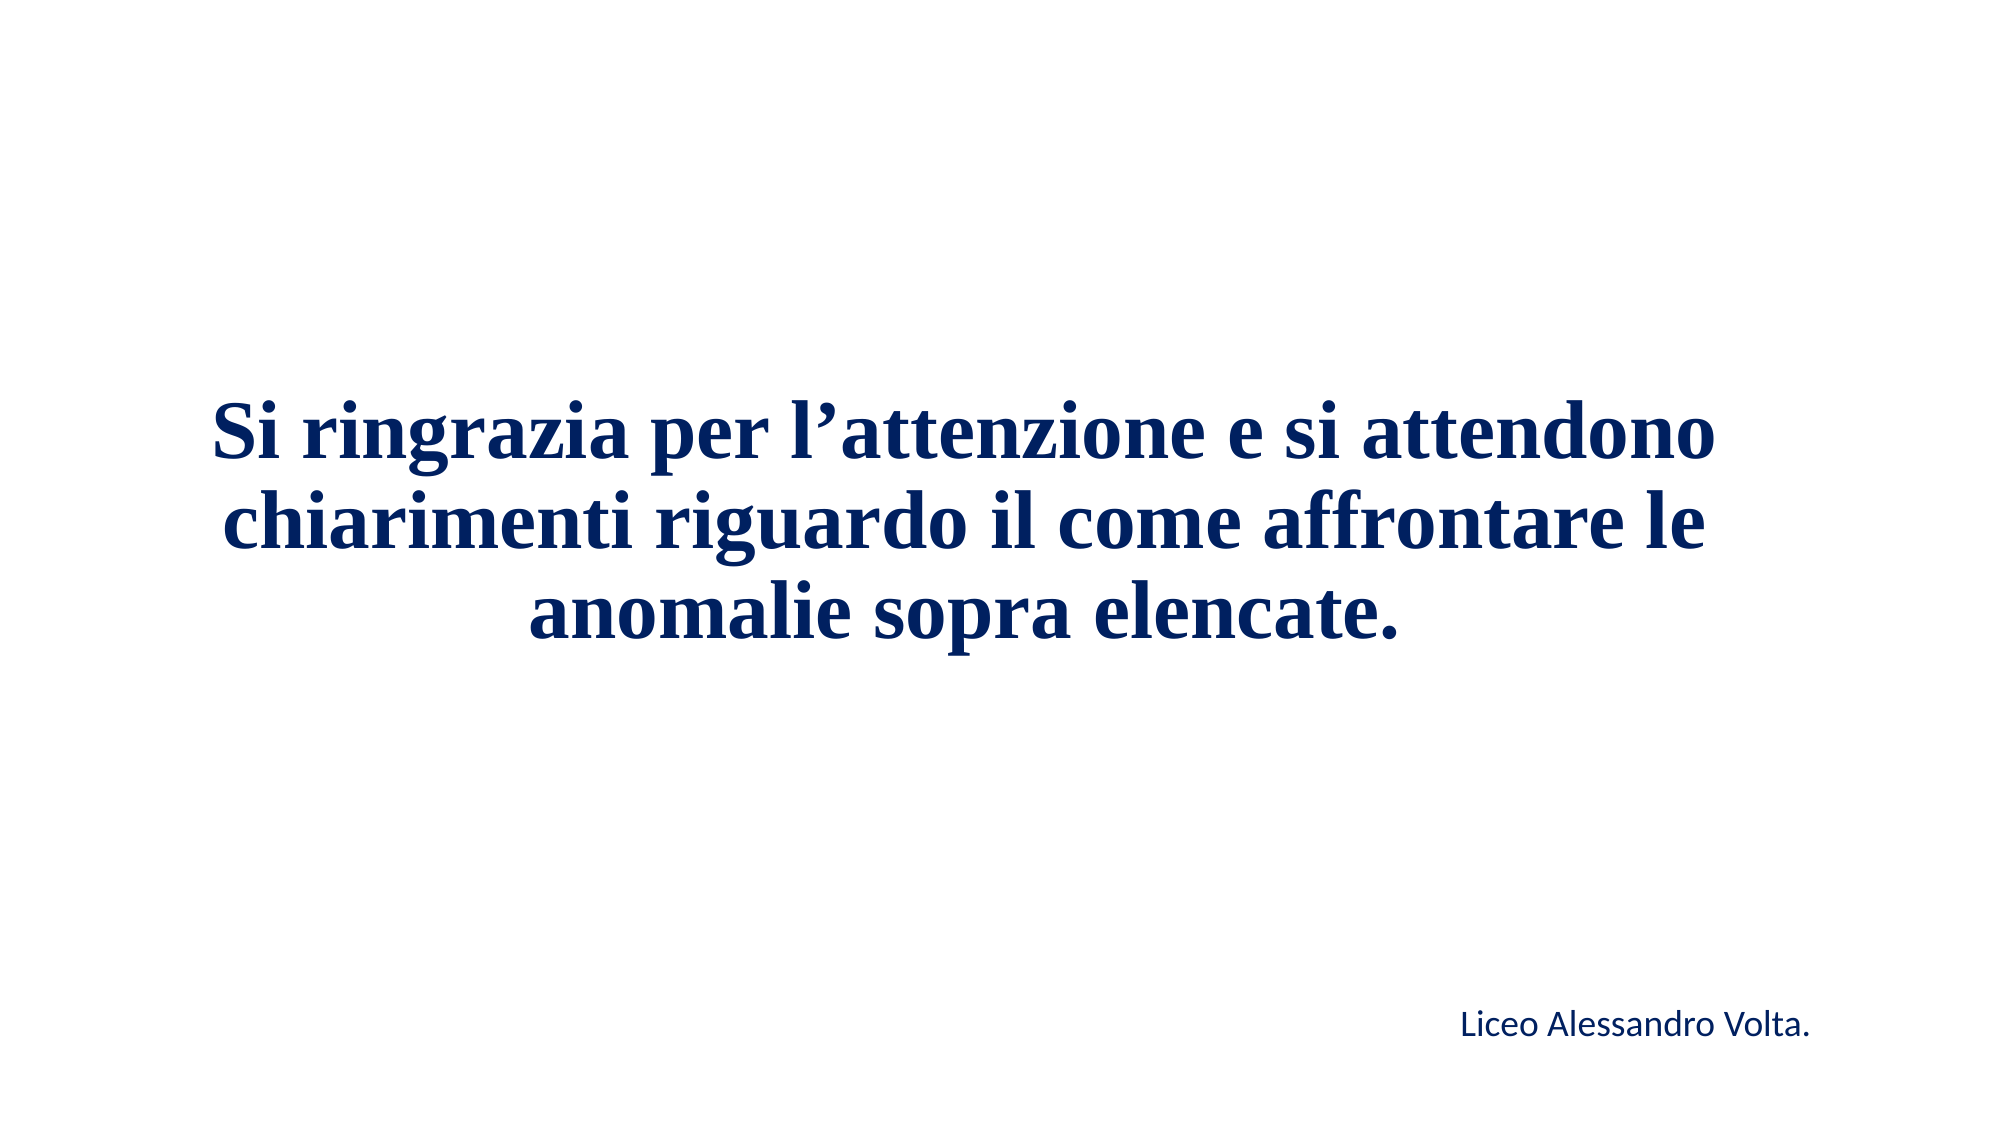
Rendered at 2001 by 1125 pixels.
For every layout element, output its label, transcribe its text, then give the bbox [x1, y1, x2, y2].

text_box Liceo Alessandro Volta. [1445, 991, 2000, 1051]
list Si ringrazia per l’attenzione e si attendono chiarimenti riguardo il come affrontare le anomalie sopra elencate. [102, 258, 1828, 768]
